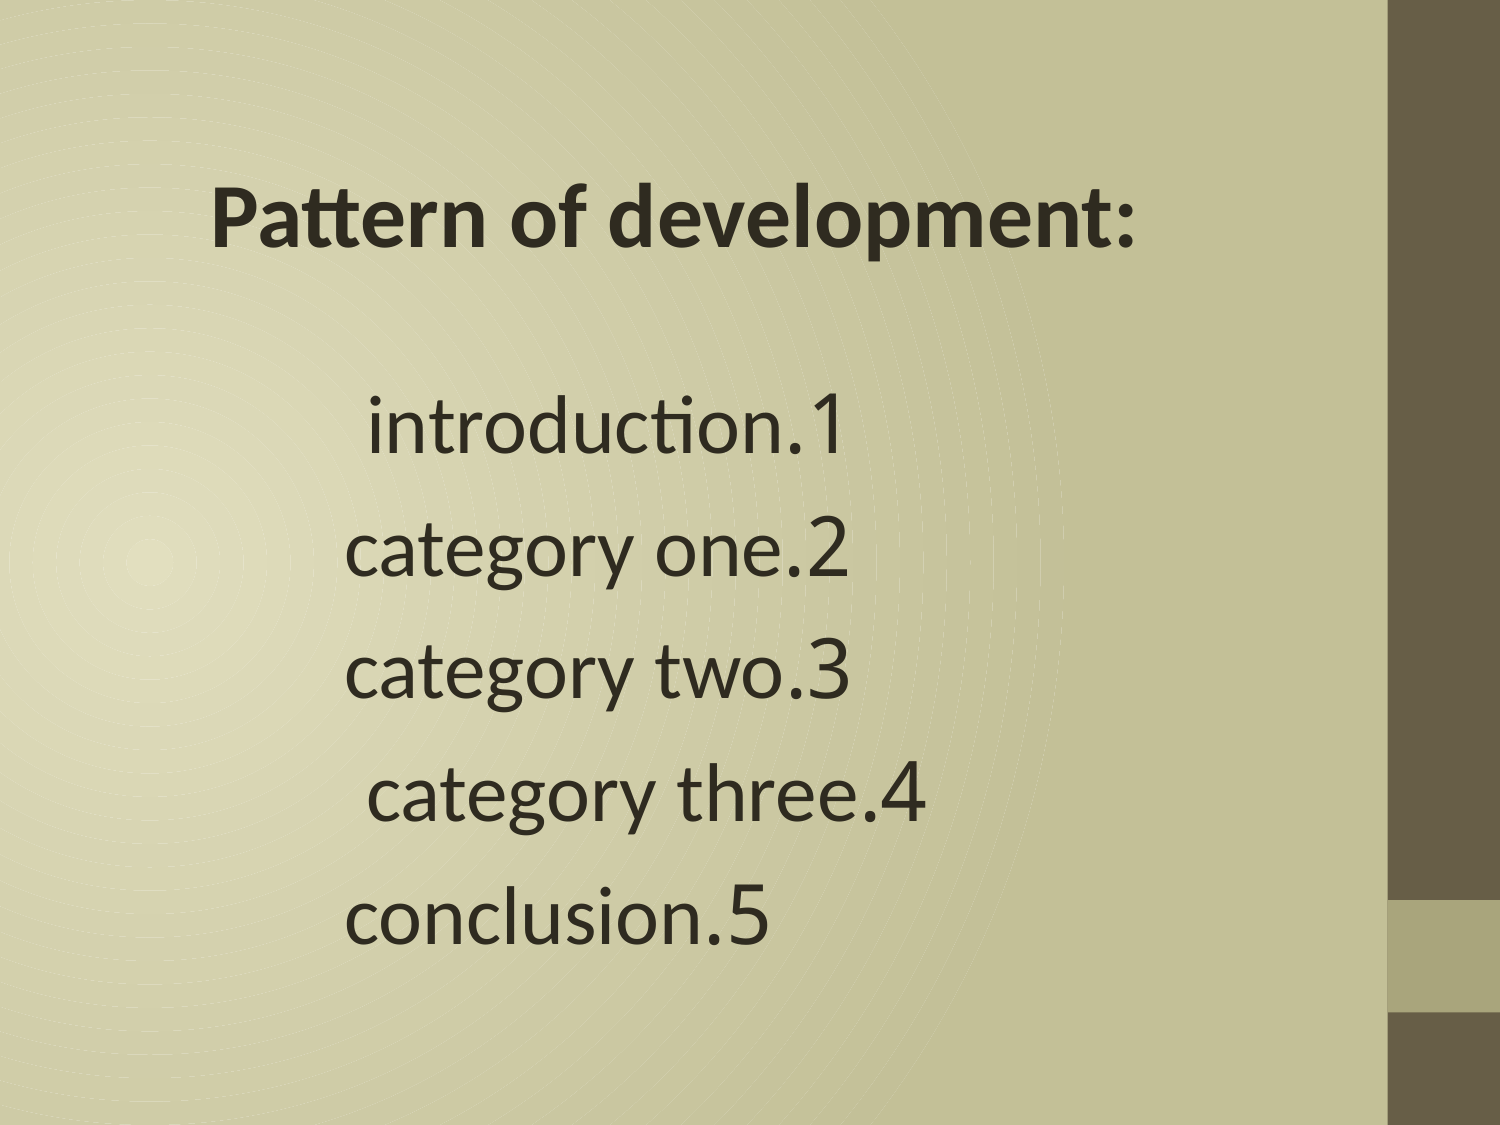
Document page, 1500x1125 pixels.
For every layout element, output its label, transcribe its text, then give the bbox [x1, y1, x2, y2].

text_box 1.introduction 2.category one 3.category two 4.category three 5.conclusion [329, 362, 1500, 1025]
text_box Pattern of development: [187, 148, 1163, 274]
